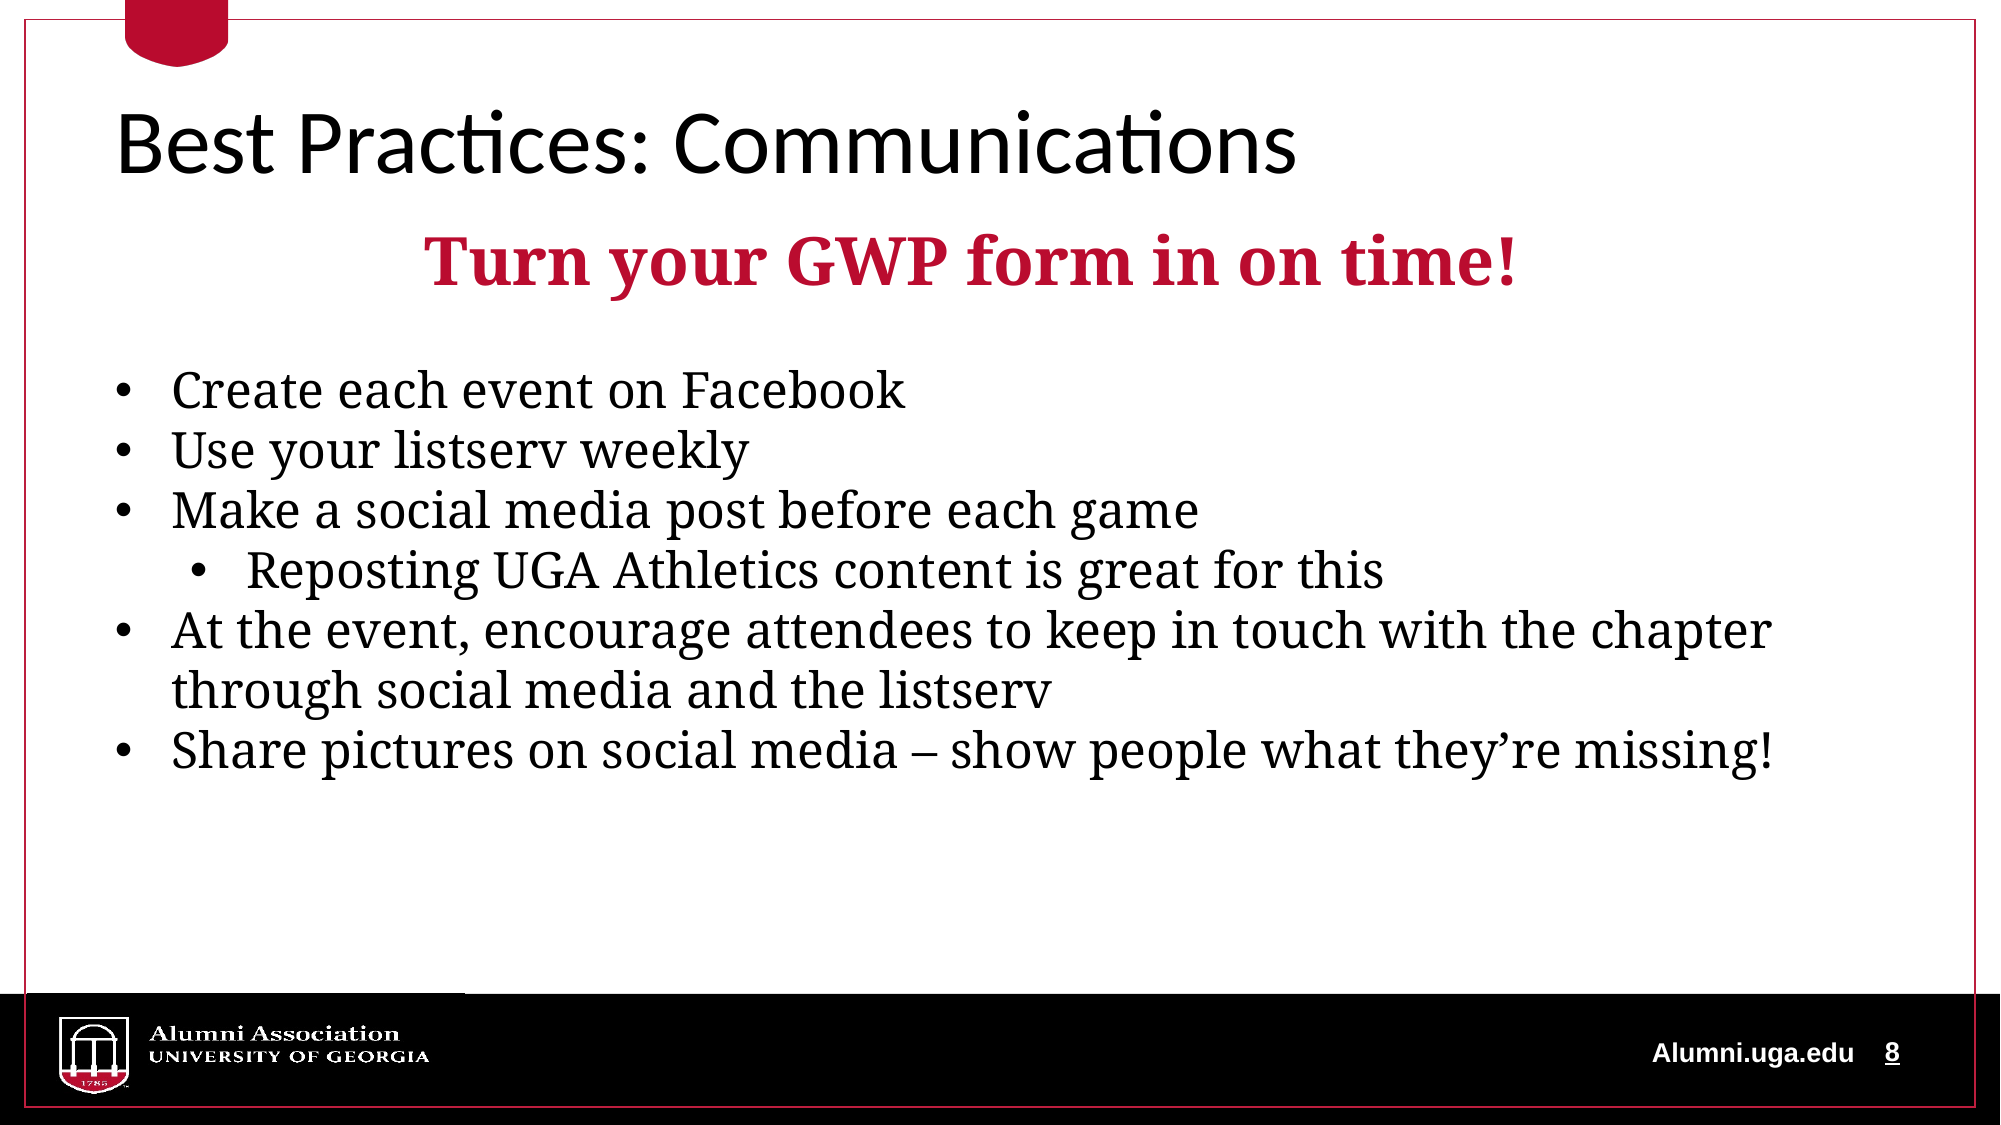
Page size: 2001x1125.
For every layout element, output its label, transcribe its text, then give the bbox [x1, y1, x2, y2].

picture [27, 993, 465, 1106]
list Alumni.uga.edu [1013, 1031, 1870, 1069]
text_box Turn your GWP form in on time! Create each event on Facebook Use your listserv weekly Make a social media post before each game Reposting UGA Athletics content is great for this At the event, encourage attendees to keep in touch with the chapter through social media and the listserv Share pictures on social media – show people what they’re missing! [100, 211, 1846, 967]
list Best Practices: Communications [100, 74, 1906, 177]
